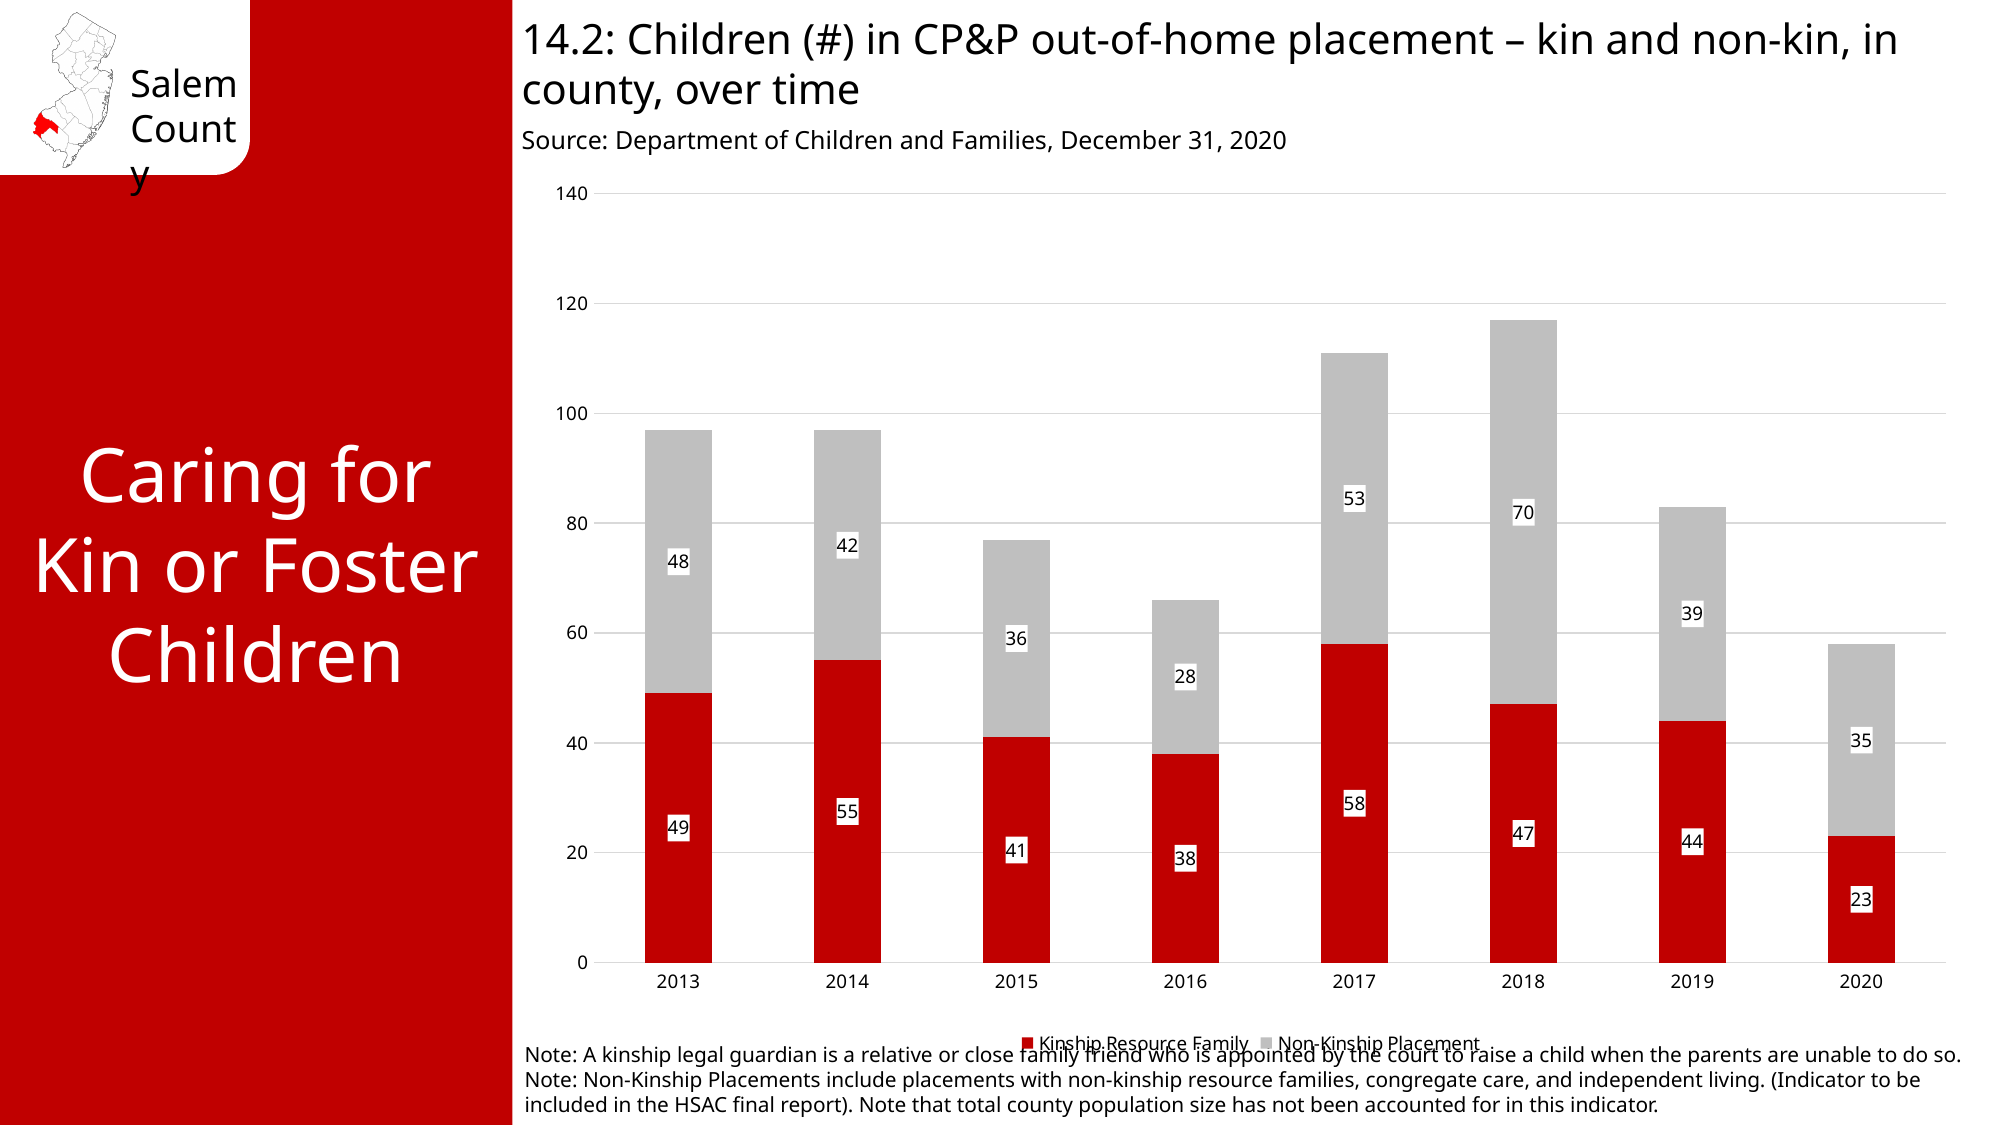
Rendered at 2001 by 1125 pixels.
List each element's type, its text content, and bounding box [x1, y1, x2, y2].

text_box Note: A kinship legal guardian is a relative or close family friend who is appointed by the court to raise a child when the parents are unable to do so. Note: Non-Kinship Placements include placements with non-kinship resource families, congregate care, and independent living. (Indicator to be included in the HSAC final report). Note that total county population size has not been accounted for in this indicator. [509, 1032, 2000, 1125]
text_box 14.2: Children (#) in CP&P out-of-home placement – kin and non-kin, in county, over time [506, 5, 1995, 161]
chart [526, 162, 1976, 1063]
picture [33, 12, 116, 168]
text_box Caring for Kin or Foster Children [0, 419, 513, 705]
text_box Source: Department of Children and Families, December 31, 2020 [506, 117, 1564, 162]
